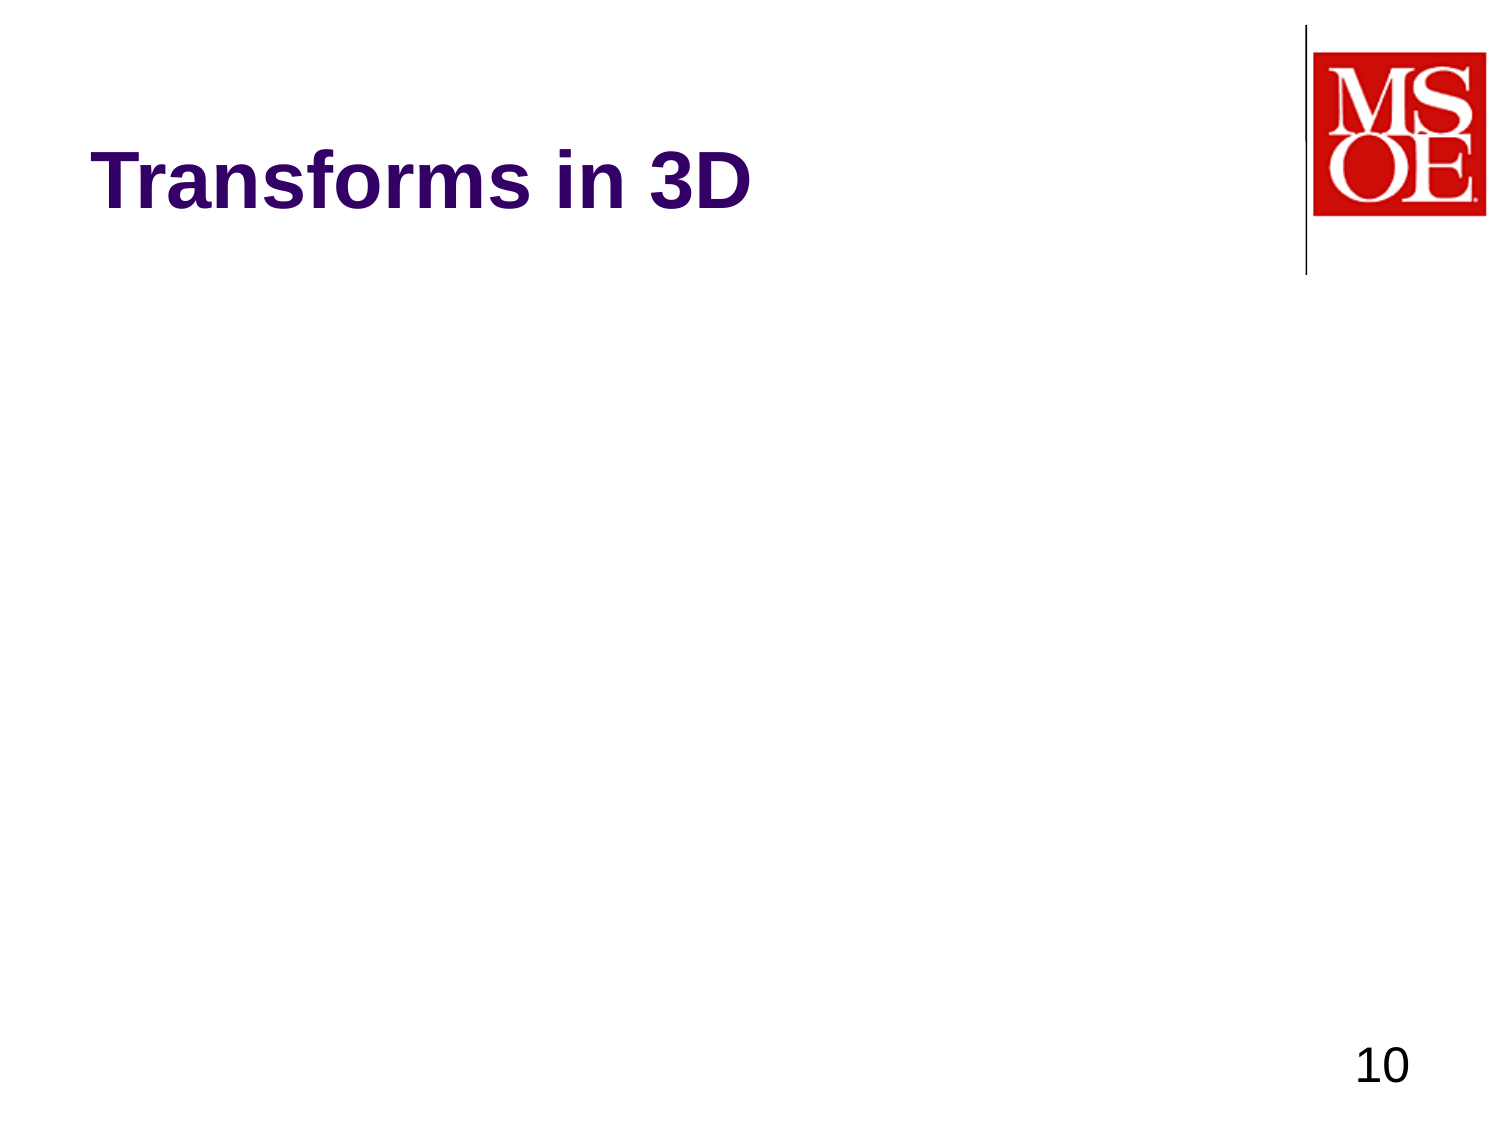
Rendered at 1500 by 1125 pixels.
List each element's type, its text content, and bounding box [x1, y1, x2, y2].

picture [1313, 37, 1488, 232]
slide_number 10 [1074, 1024, 1426, 1101]
title Transforms in 3D [75, 20, 1313, 233]
